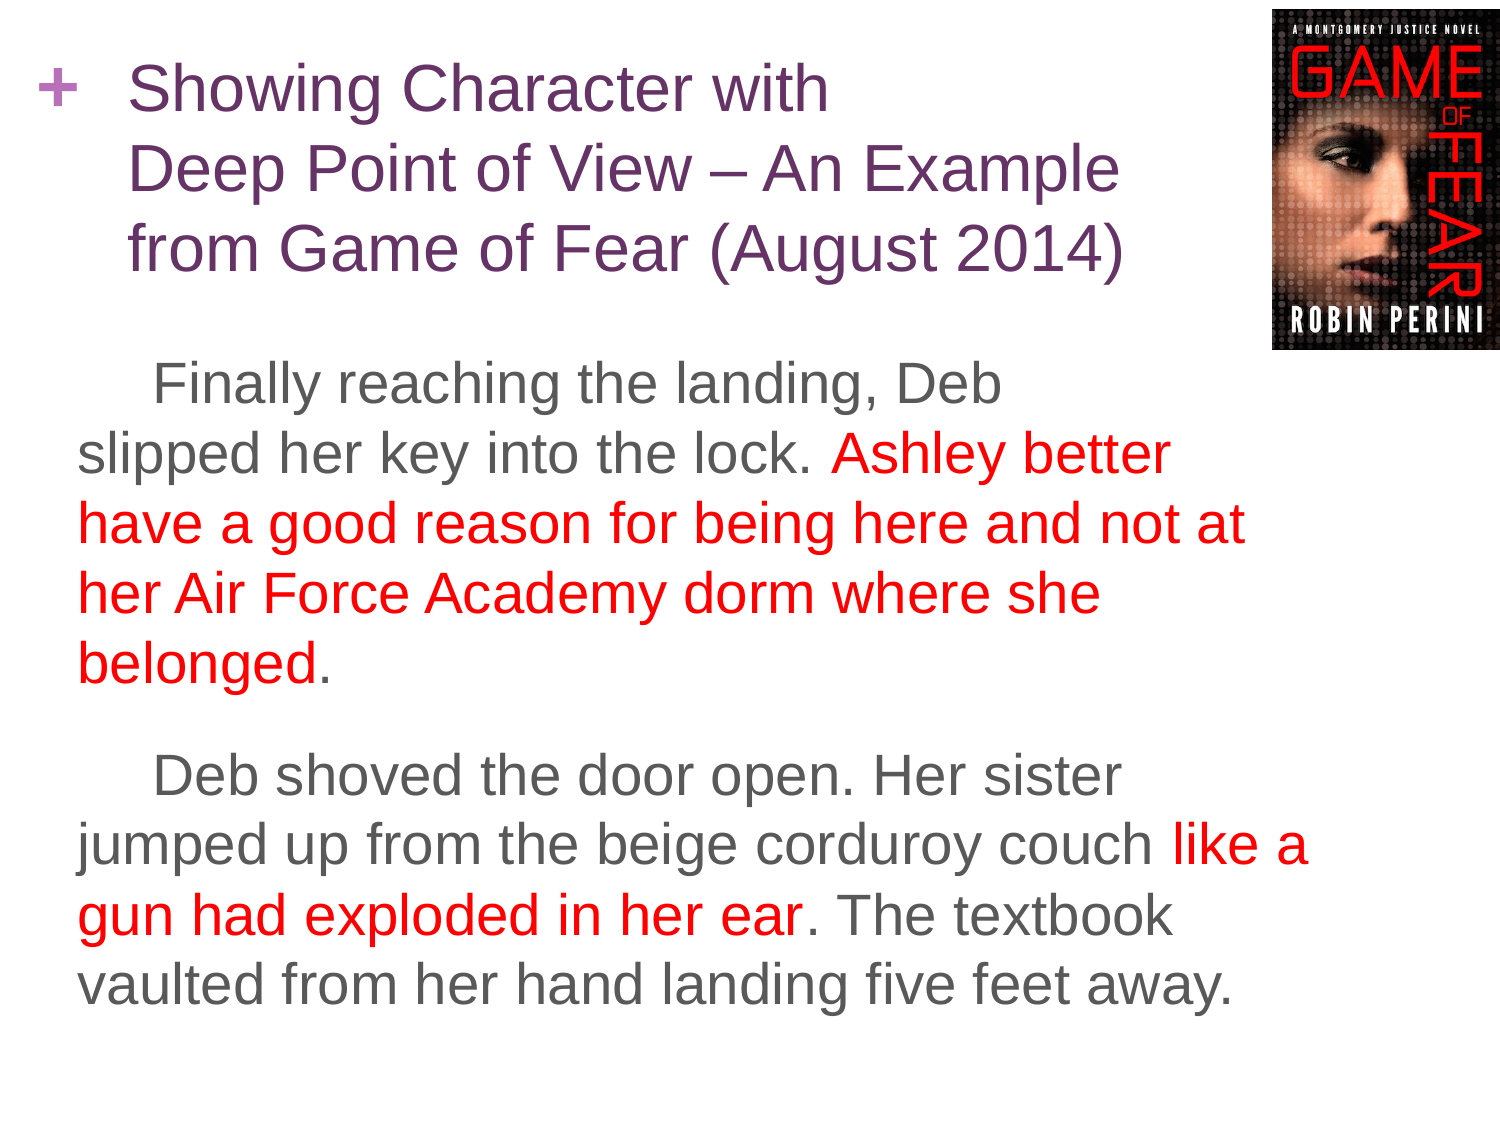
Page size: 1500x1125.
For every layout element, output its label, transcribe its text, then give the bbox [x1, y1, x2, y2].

list Finally reaching the landing, Deb slipped her key into the lock. Ashley better have a good reason for being here and not at her Air Force Academy dorm where she belonged. Deb shoved the door open. Her sister jumped up from the beige corduroy couch like a gun had exploded in her ear. The textbook vaulted from her hand landing five feet away. [62, 337, 1325, 1088]
title Showing Character with Deep Point of View – An Example from Game of Fear (August 2014) [112, 37, 1265, 225]
picture [1272, 8, 1500, 351]
